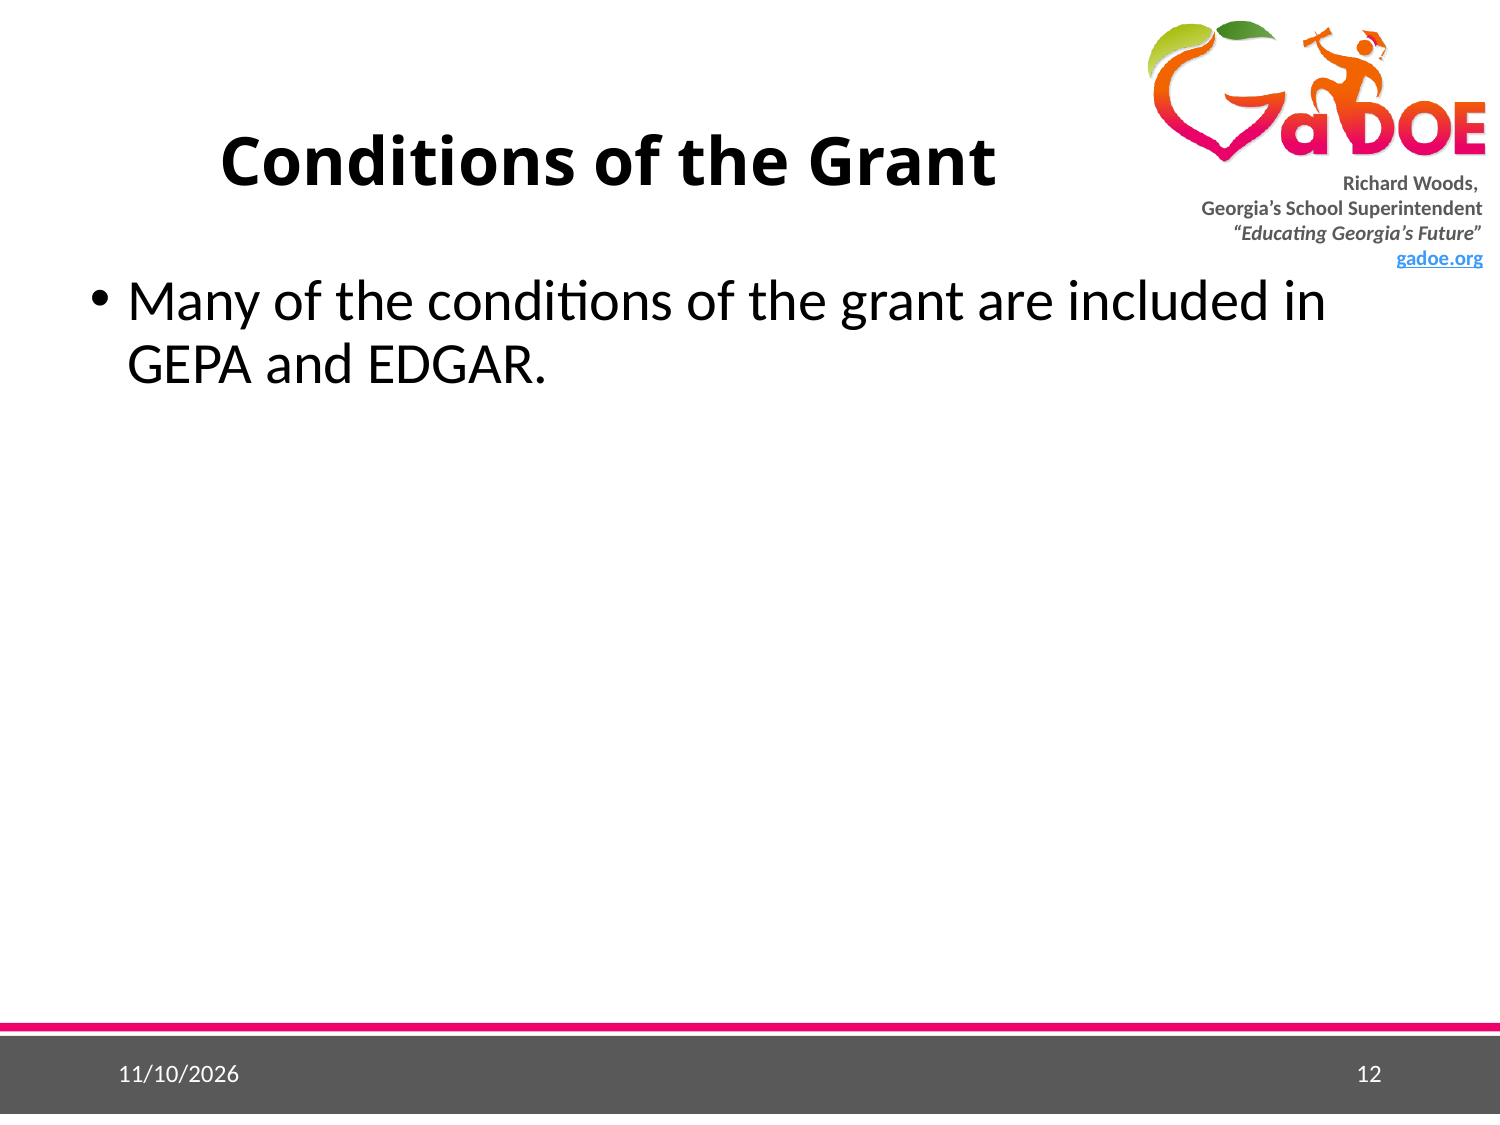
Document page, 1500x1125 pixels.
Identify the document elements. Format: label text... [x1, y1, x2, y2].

list Many of the conditions of the grant are included in GEPA and EDGAR. [75, 262, 1425, 1005]
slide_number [103, 1042, 441, 1103]
picture [1135, 8, 1499, 164]
slide_number 12 [1059, 1042, 1397, 1103]
title Conditions of the Grant [99, 54, 1136, 262]
